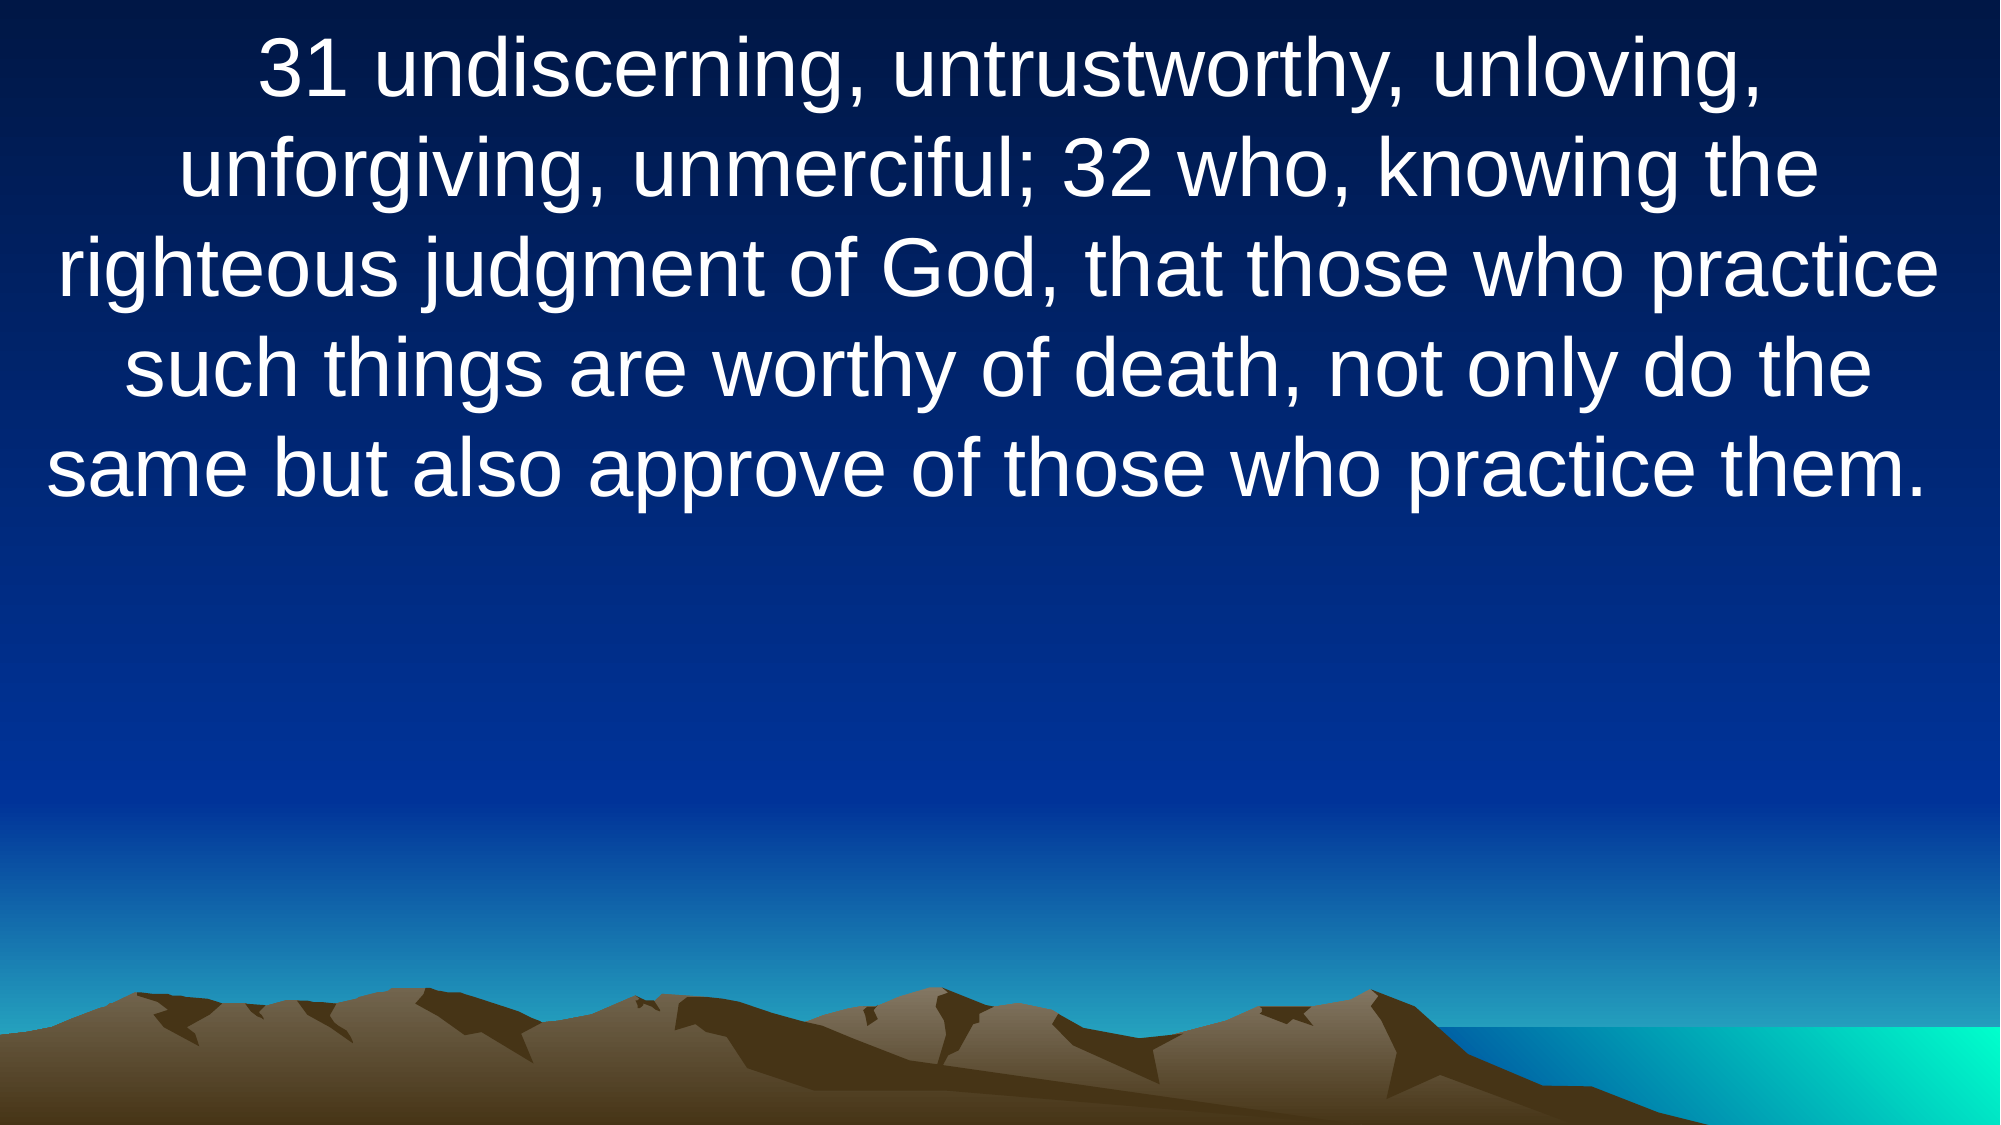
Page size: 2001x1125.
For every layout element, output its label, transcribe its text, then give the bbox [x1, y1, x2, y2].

text_box 31 undiscerning, untrustworthy, unloving, unforgiving, unmerciful; 32 who, knowing the righteous judgment of God, that those who practice such things are worthy of death, not only do the same but also approve of those who practice them. [12, 5, 1988, 1125]
